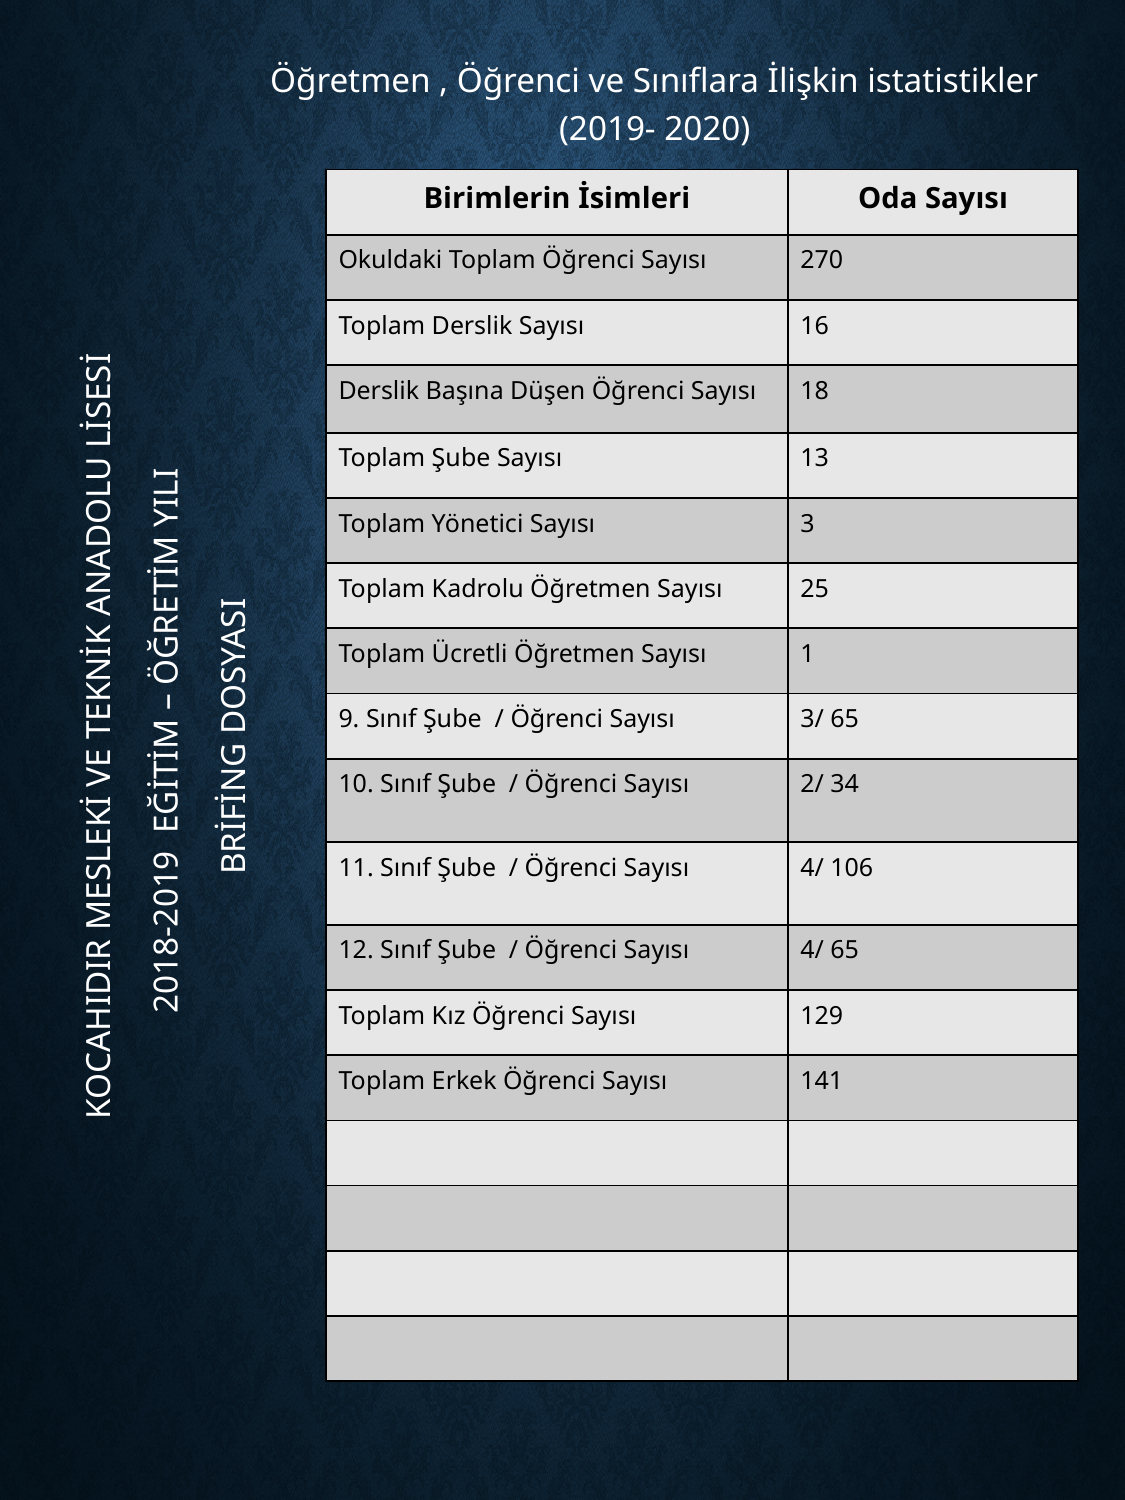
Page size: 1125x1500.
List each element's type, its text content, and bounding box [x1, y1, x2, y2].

table_header Oda Sayısı [789, 170, 1077, 234]
table_cell 11. Sınıf Şube / Öğrenci Sayısı [327, 843, 787, 924]
table_cell 270 [789, 236, 1077, 299]
table_cell 18 [789, 366, 1077, 432]
table_header Birimlerin İsimleri [327, 170, 787, 234]
table_cell 3/ 65 [789, 694, 1077, 758]
table_cell 129 [789, 991, 1077, 1054]
table_cell 1 [789, 629, 1077, 693]
table_cell Toplam Kız Öğrenci Sayısı [327, 991, 787, 1054]
table_cell Derslik Başına Düşen Öğrenci Sayısı [327, 366, 787, 432]
table_cell [327, 1121, 787, 1185]
table_cell 141 [789, 1056, 1077, 1120]
table_cell Okuldaki Toplam Öğrenci Sayısı [327, 236, 787, 299]
table_cell [789, 1186, 1077, 1250]
table_cell [789, 1121, 1077, 1185]
table_cell 12. Sınıf Şube / Öğrenci Sayısı [327, 926, 787, 989]
table_cell 3 [789, 499, 1077, 562]
table_cell [327, 1317, 787, 1380]
list Öğretmen , Öğrenci ve Sınıflara İlişkin istatistikler (2019- 2020) [231, 43, 1079, 101]
table_cell 4/ 106 [789, 843, 1077, 924]
table_cell [327, 1252, 787, 1315]
table_cell 4/ 65 [789, 926, 1077, 989]
table_cell Toplam Erkek Öğrenci Sayısı [327, 1056, 787, 1120]
table_cell 2/ 34 [789, 760, 1077, 841]
table_cell Toplam Yönetici Sayısı [327, 499, 787, 562]
table_cell 10. Sınıf Şube / Öğrenci Sayısı [327, 760, 787, 841]
table_cell 16 [789, 301, 1077, 364]
text_box KOCAHIDIR MESLEKİ VE TEKNİK ANADOLU LİSESİ 2018-2019 EĞİTİM – ÖĞRETİM YILI BRİFİNG DOSYASI [69, 133, 291, 1340]
table_cell 13 [789, 434, 1077, 497]
table_cell [789, 1252, 1077, 1315]
table_cell Toplam Kadrolu Öğretmen Sayısı [327, 564, 787, 627]
table_cell Toplam Derslik Sayısı [327, 301, 787, 364]
table_cell Toplam Şube Sayısı [327, 434, 787, 497]
table_cell [327, 1186, 787, 1250]
table_cell Toplam Ücretli Öğretmen Sayısı [327, 629, 787, 693]
table_cell 9. Sınıf Şube / Öğrenci Sayısı [327, 694, 787, 758]
table_cell 25 [789, 564, 1077, 627]
table_cell [789, 1317, 1077, 1380]
